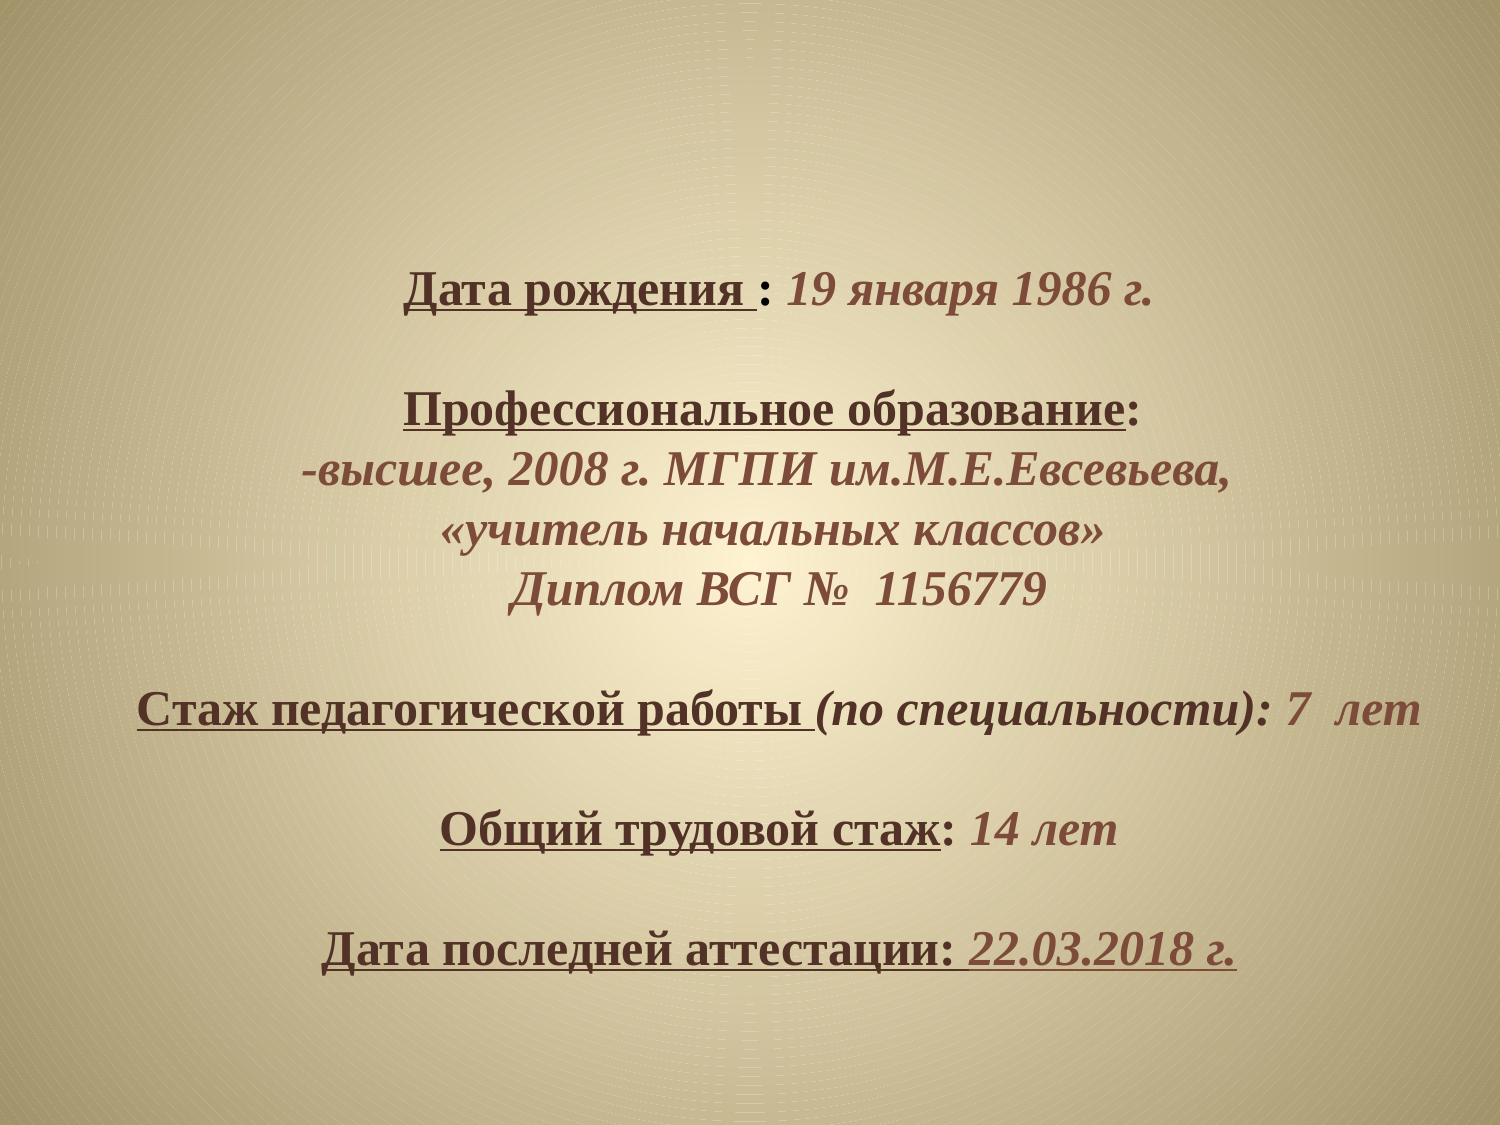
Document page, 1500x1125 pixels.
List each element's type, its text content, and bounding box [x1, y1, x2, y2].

title Дата рождения : 19 января 1986 г. Профессиональное образование: -высшее, 2008 г. МГПИ им.М.Е.Евсевьева, «учитель начальных классов» Диплом ВСГ № 1156779 Стаж педагогической работы (по специальности): 7 лет Общий трудовой стаж: 14 лет Дата последней аттестации: 22.03.2018 г. [104, 163, 1455, 1068]
